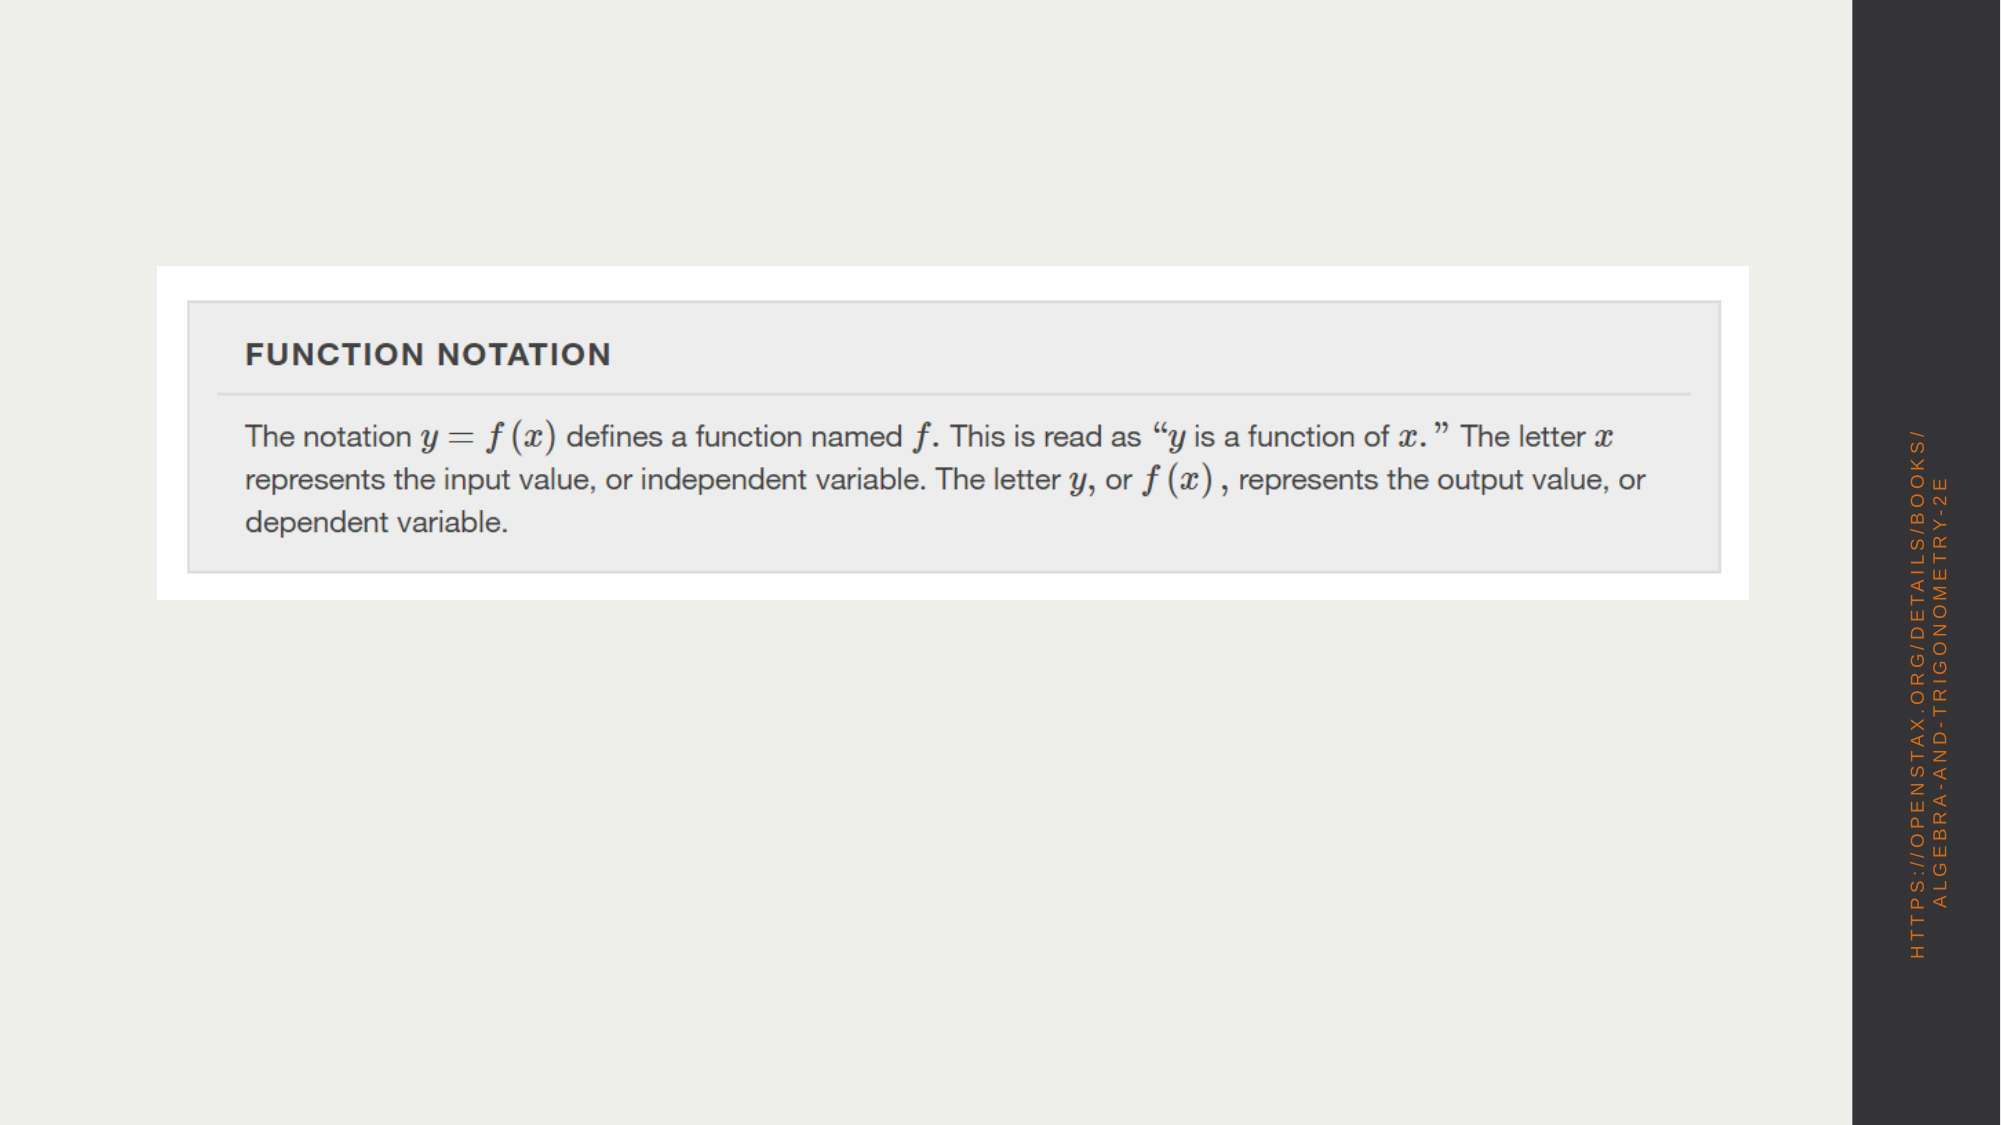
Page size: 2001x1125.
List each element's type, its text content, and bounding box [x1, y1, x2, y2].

picture [157, 266, 1749, 600]
footer https://openstax.org/details/books/algebra-and-trigonometry-2e [1897, 400, 1958, 988]
